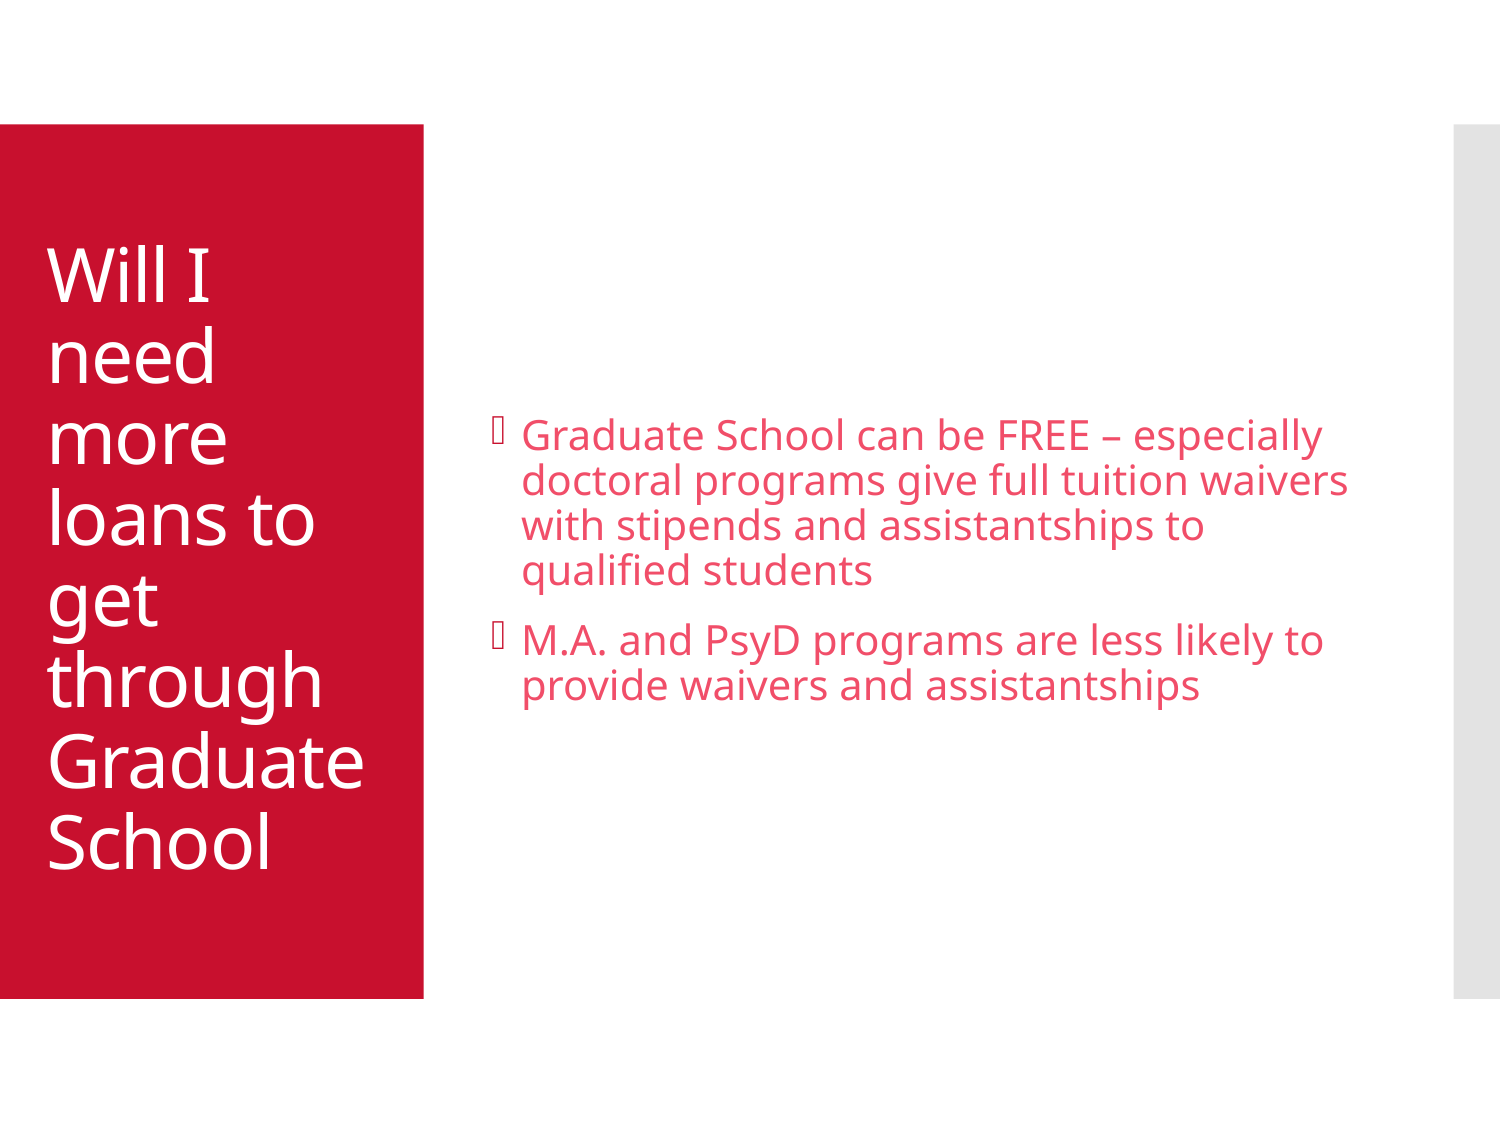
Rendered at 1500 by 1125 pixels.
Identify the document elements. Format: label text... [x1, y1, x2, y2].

list Graduate School can be FREE – especially doctoral programs give full tuition waivers with stipends and assistantships to qualified students M.A. and PsyD programs are less likely to provide waivers and assistantships [476, 141, 1376, 982]
title Will I need more loans to get through Graduate School [31, 184, 394, 940]
